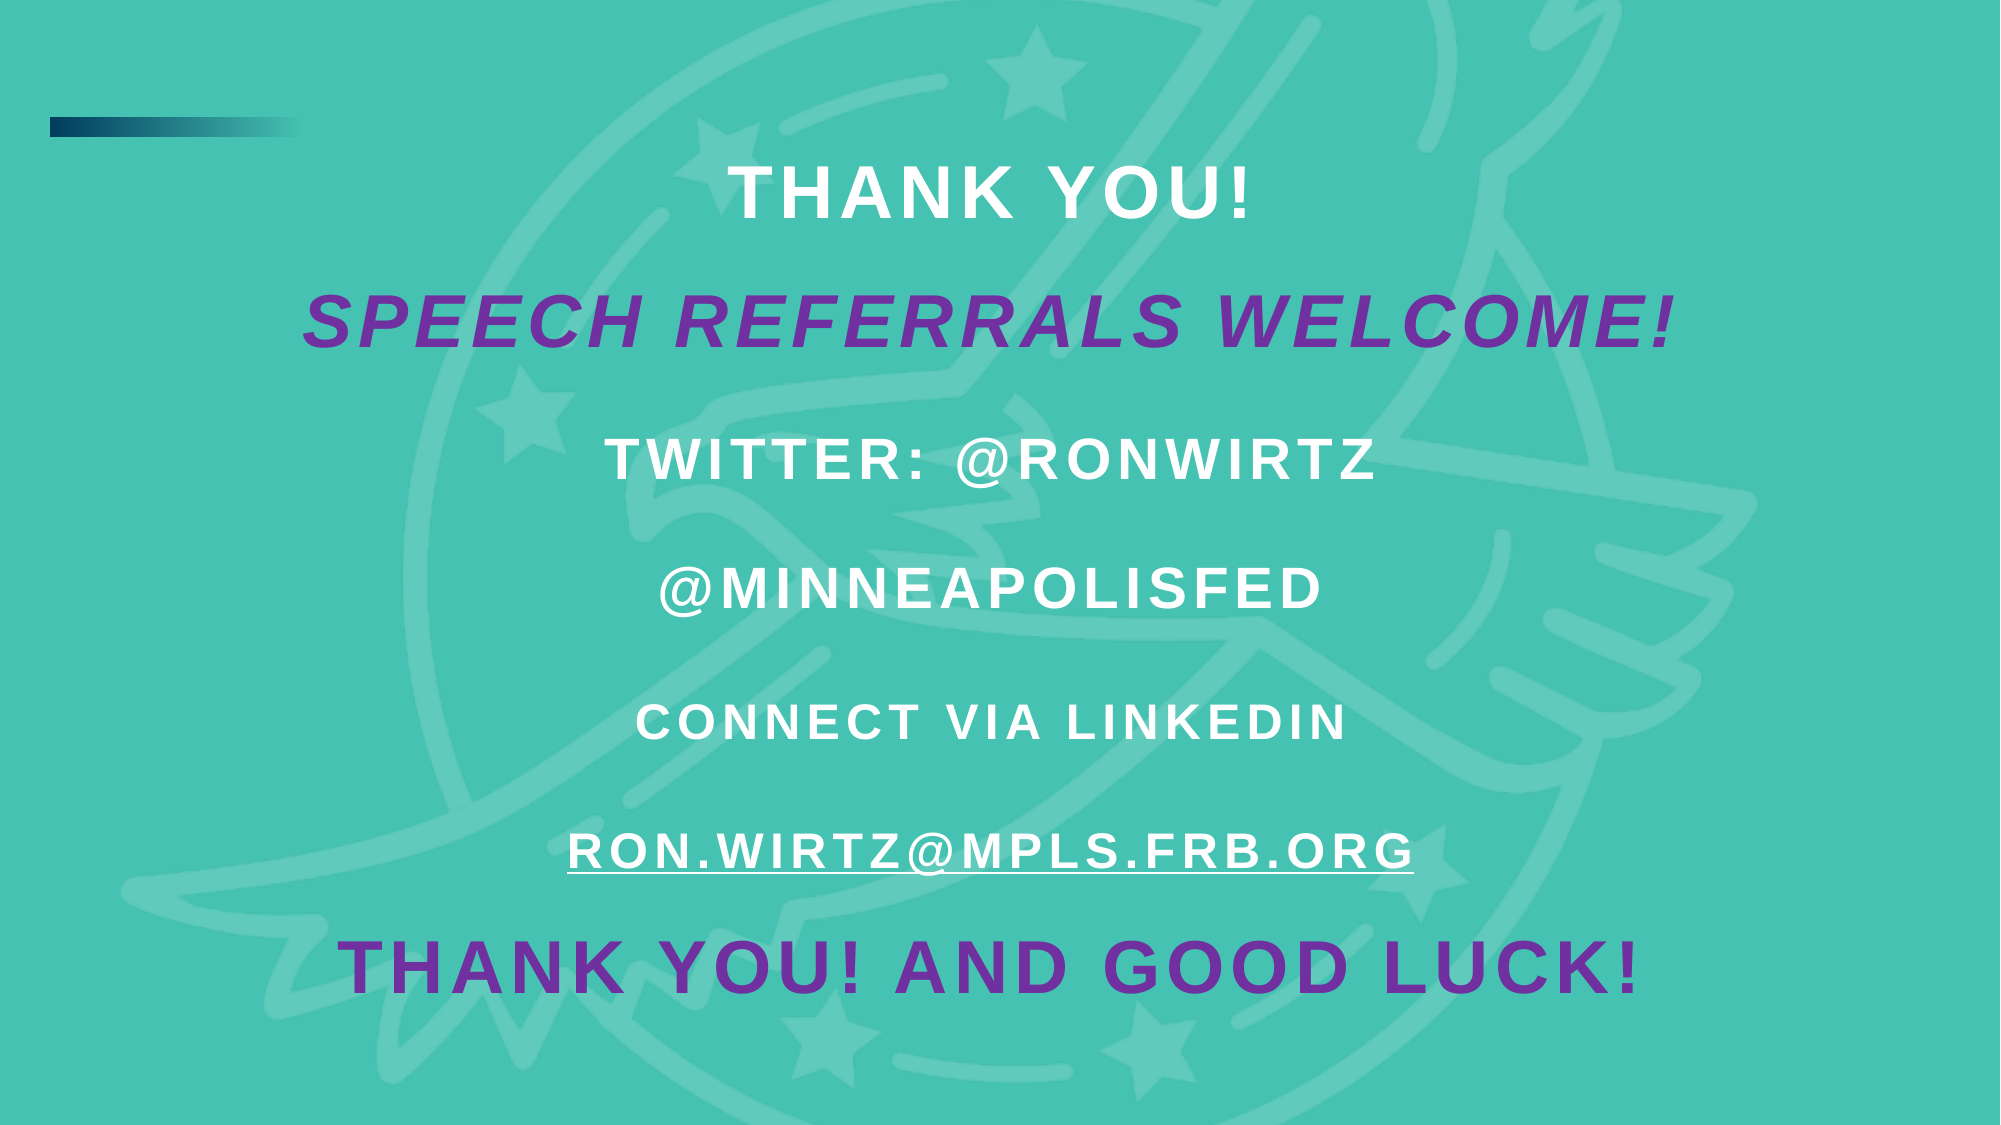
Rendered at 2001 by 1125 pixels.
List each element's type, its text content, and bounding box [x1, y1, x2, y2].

picture [100, 0, 1782, 1125]
list Thank you! Speech referrals welcome! Twitter: @RonWirtz @MinneapolisFed Connect via LinkedIn Ron.wirtz@mpls.frb.org Thank you! And good luck! [157, 116, 1823, 1042]
